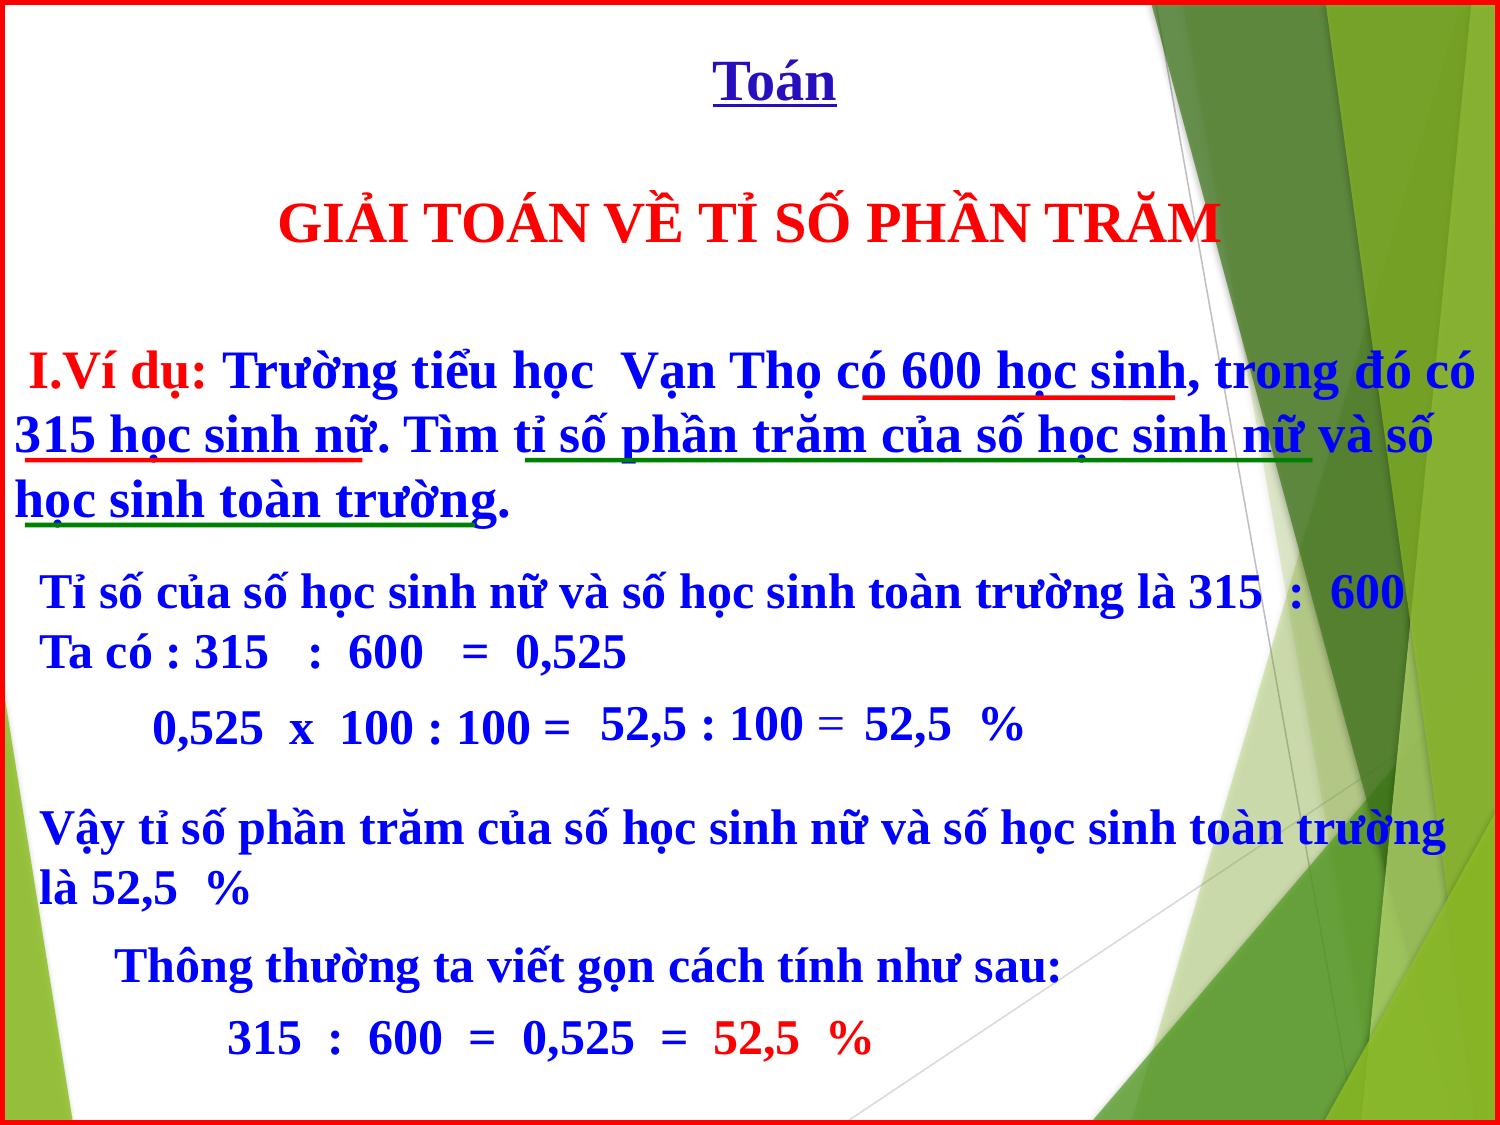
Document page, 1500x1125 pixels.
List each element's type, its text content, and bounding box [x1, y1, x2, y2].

text_box Toán [24, 34, 1500, 120]
text_box [0, 0, 1500, 1125]
